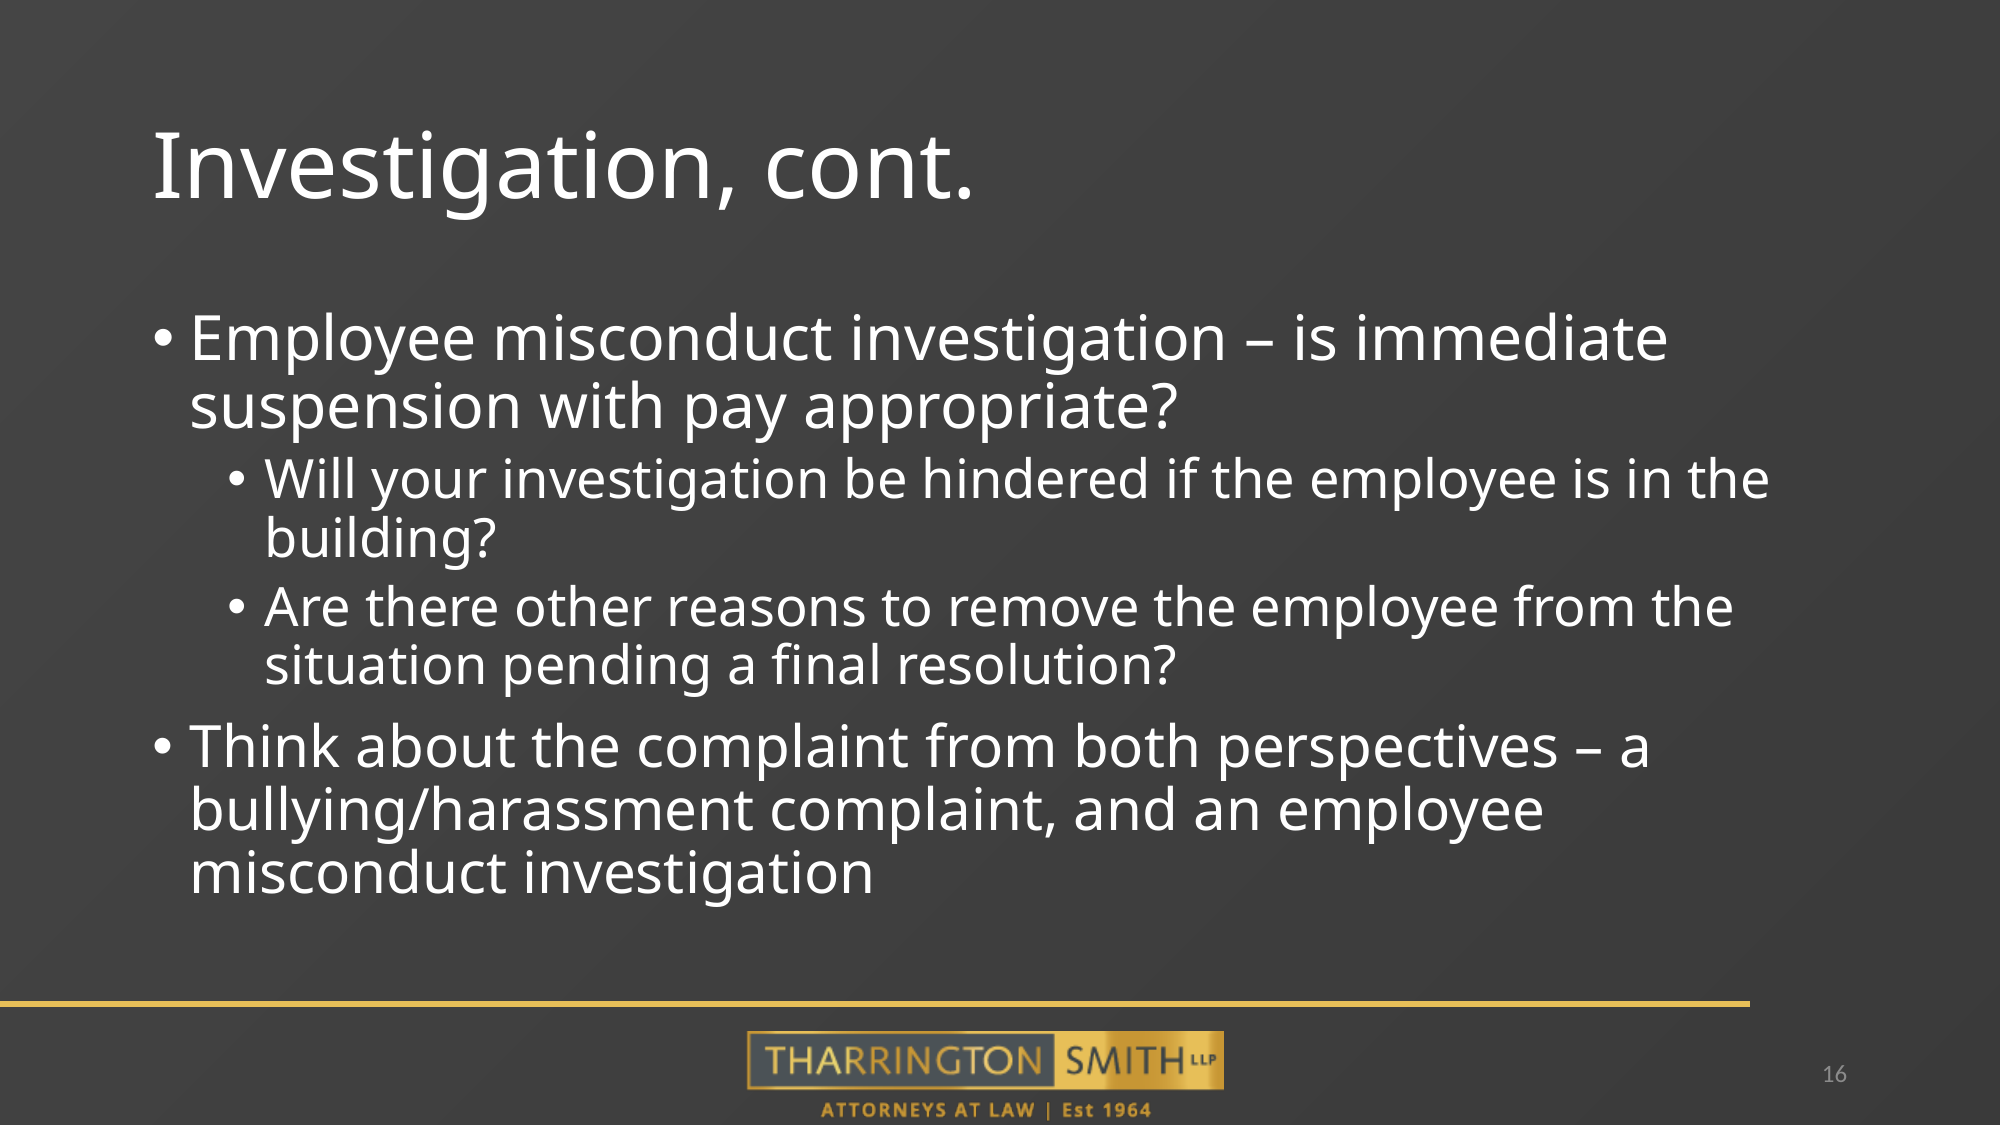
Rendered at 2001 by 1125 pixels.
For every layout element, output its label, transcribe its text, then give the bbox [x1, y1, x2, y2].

picture [745, 1103, 1224, 1125]
list Employee misconduct investigation – is immediate suspension with pay appropriate? Will your investigation be hindered if the employee is in the building? Are there other reasons to remove the employee from the situation pending a final resolution? Think about the complaint from both perspectives – a bullying/harassment complaint, and an employee misconduct investigation [137, 299, 1863, 1014]
title Investigation, cont. [137, 59, 1863, 278]
picture [745, 1031, 1224, 1042]
slide_number 16 [1412, 1042, 1863, 1103]
footer [662, 1042, 1338, 1103]
